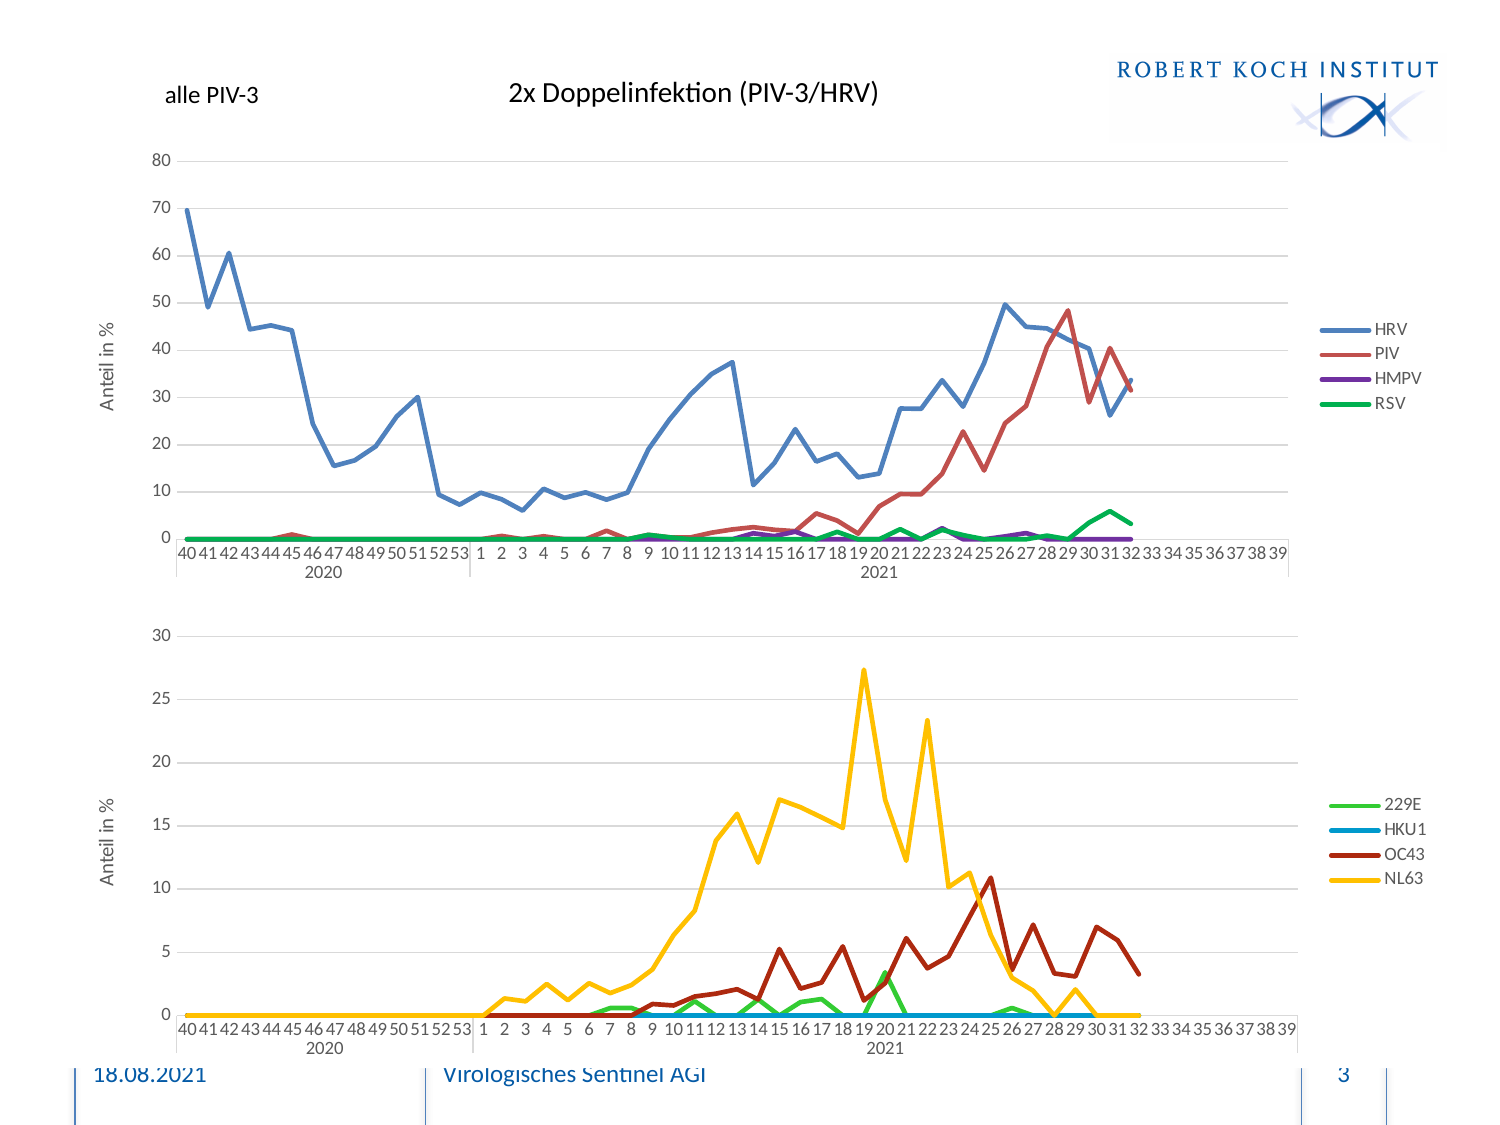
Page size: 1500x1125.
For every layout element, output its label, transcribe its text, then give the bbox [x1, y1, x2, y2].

picture [1109, 53, 1447, 152]
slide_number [92, 1076, 398, 1103]
chart [64, 142, 1441, 593]
slide_number 3 [1302, 1076, 1385, 1103]
text_box alle PIV-3 [149, 71, 275, 116]
chart [64, 617, 1446, 1069]
text_box 2x Doppelinfektion (PIV-3/HRV) [493, 66, 895, 116]
footer Virologisches Sentinel AGI [442, 1076, 1302, 1103]
